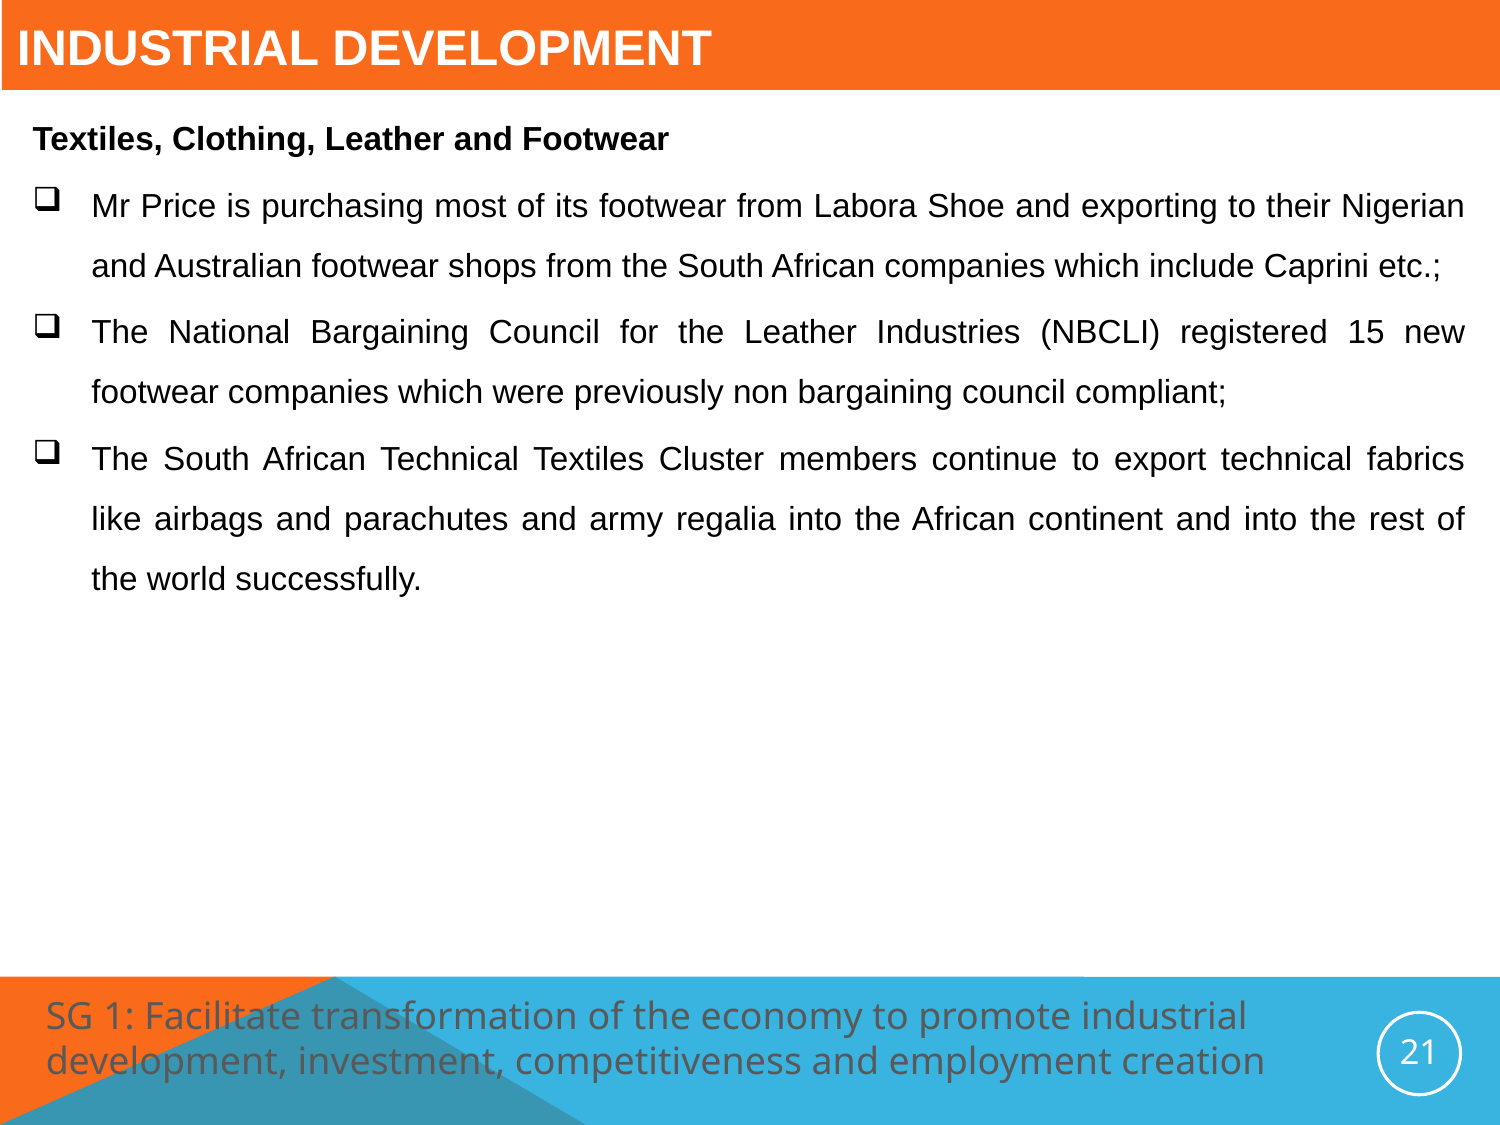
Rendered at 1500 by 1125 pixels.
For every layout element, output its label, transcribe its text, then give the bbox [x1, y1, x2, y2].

title Industrial Development [1, 0, 1500, 90]
slide_number 21 [1376, 1010, 1463, 1097]
text_box Textiles, Clothing, Leather and Footwear Mr Price is purchasing most of its footwear from Labora Shoe and exporting to their Nigerian and Australian footwear shops from the South African companies which include Caprini etc.; The National Bargaining Council for the Leather Industries (NBCLI) registered 15 new footwear companies which were previously non bargaining council compliant; The South African Technical Textiles Cluster members continue to export technical fabrics like airbags and parachutes and army regalia into the African continent and into the rest of the world successfully. [17, 90, 1483, 894]
text_box SG 1: Facilitate transformation of the economy to promote industrial development, investment, competitiveness and employment creation [31, 985, 1500, 1090]
